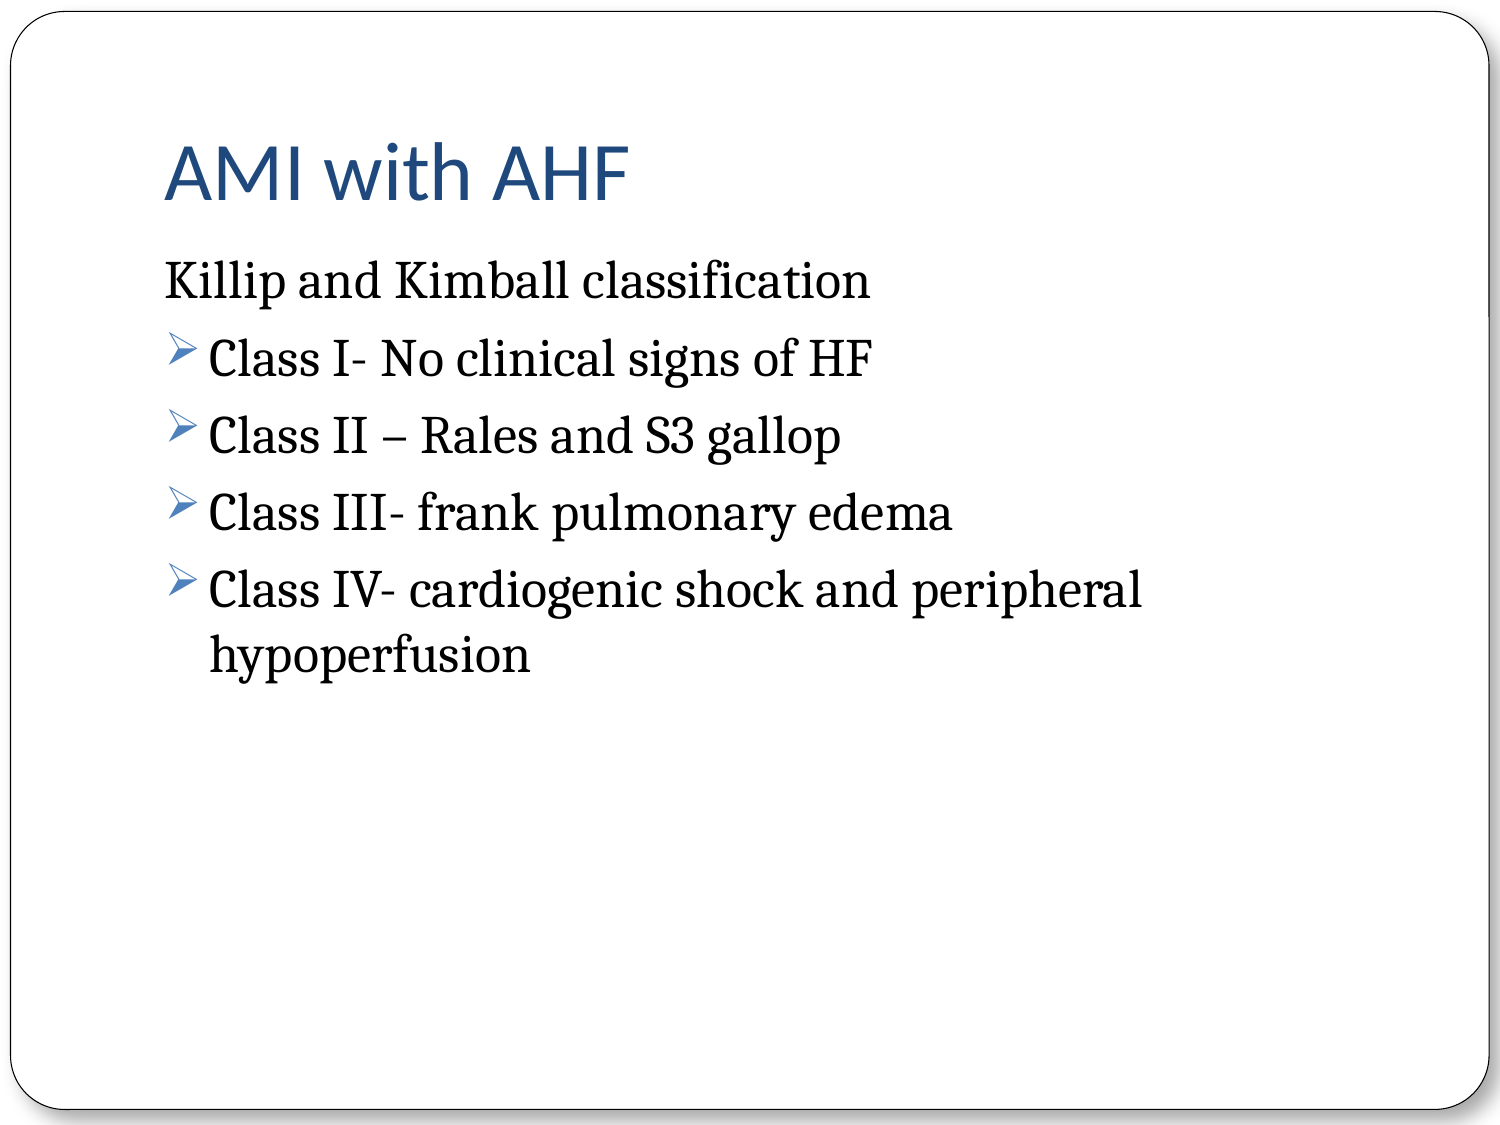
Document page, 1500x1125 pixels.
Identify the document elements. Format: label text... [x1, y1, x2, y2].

list Killip and Kimball classification Class I- No clinical signs of HF Class II – Rales and S3 gallop Class III- frank pulmonary edema Class IV- cardiogenic shock and peripheral hypoperfusion [150, 237, 1425, 988]
title AMI with AHF [150, 45, 1425, 233]
